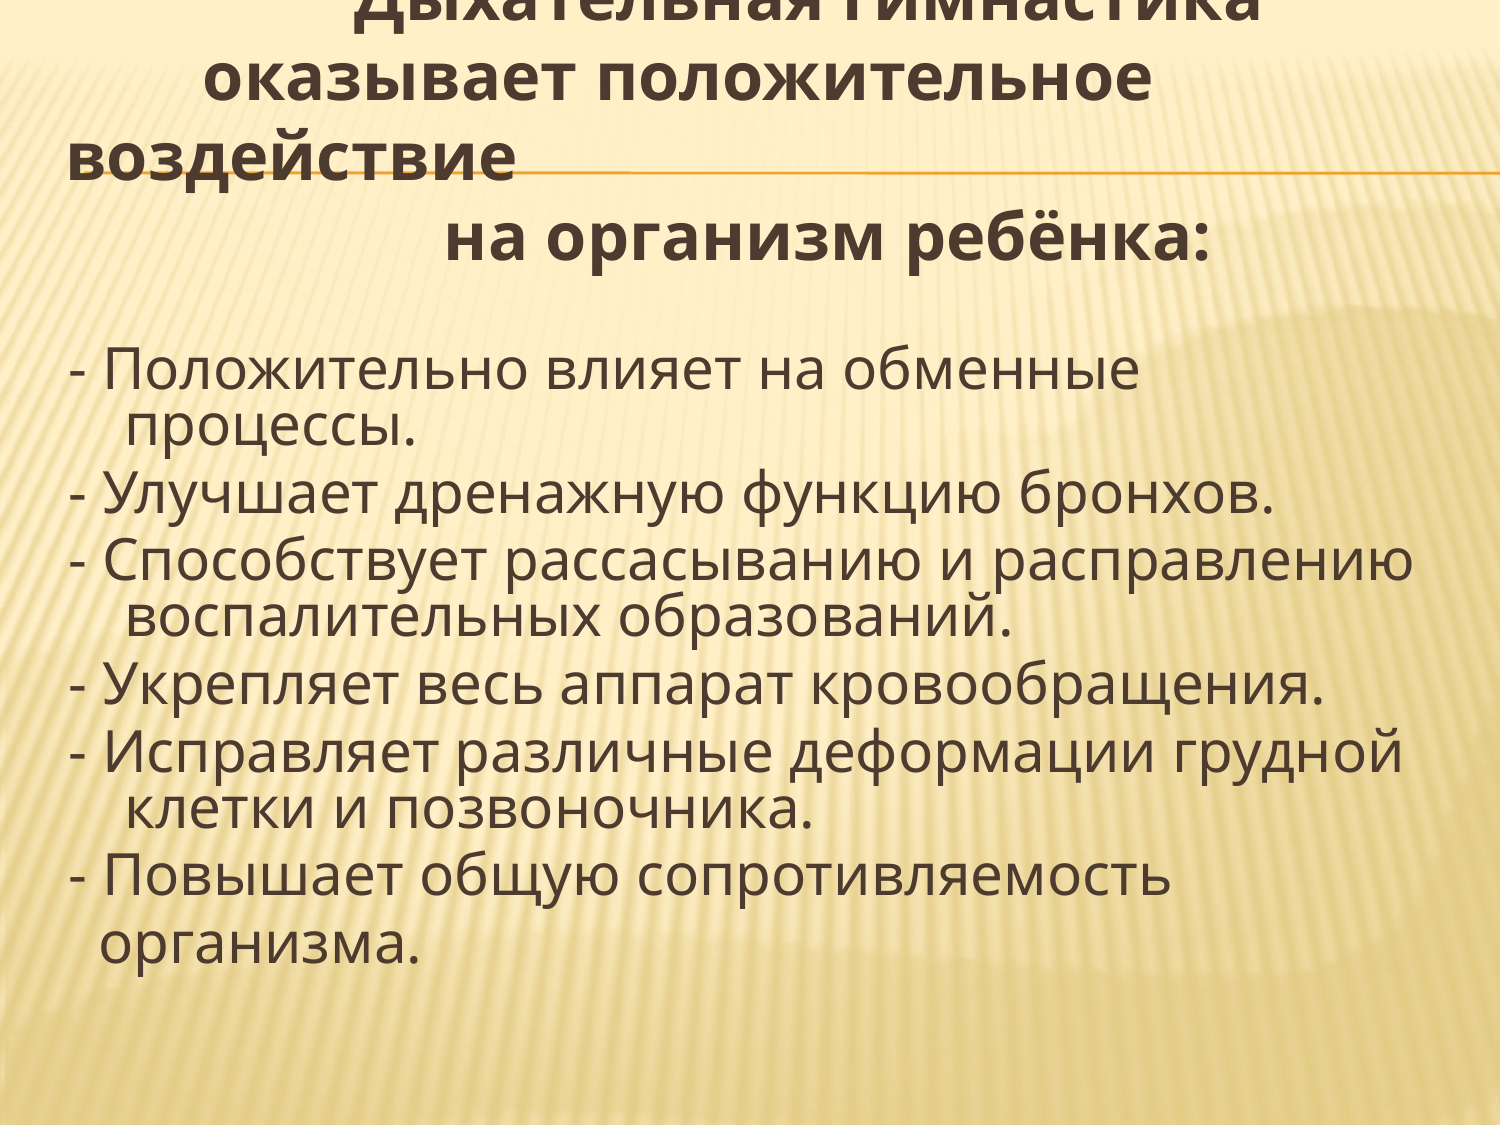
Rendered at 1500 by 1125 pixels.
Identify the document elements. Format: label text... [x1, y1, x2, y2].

title Дыхательная гимнастика оказывает положительное воздействие на организм ребёнка: [50, 42, 1475, 185]
list - Положительно влияет на обменные процессы. - Улучшает дренажную функцию бронхов. - Способствует рассасыванию и расправлению воспалительных образований. - Укрепляет весь аппарат кровообращения. - Исправляет различные деформации грудной клетки и позвоночника. - Повышает общую сопротивляемость организма. [52, 255, 1451, 1084]
